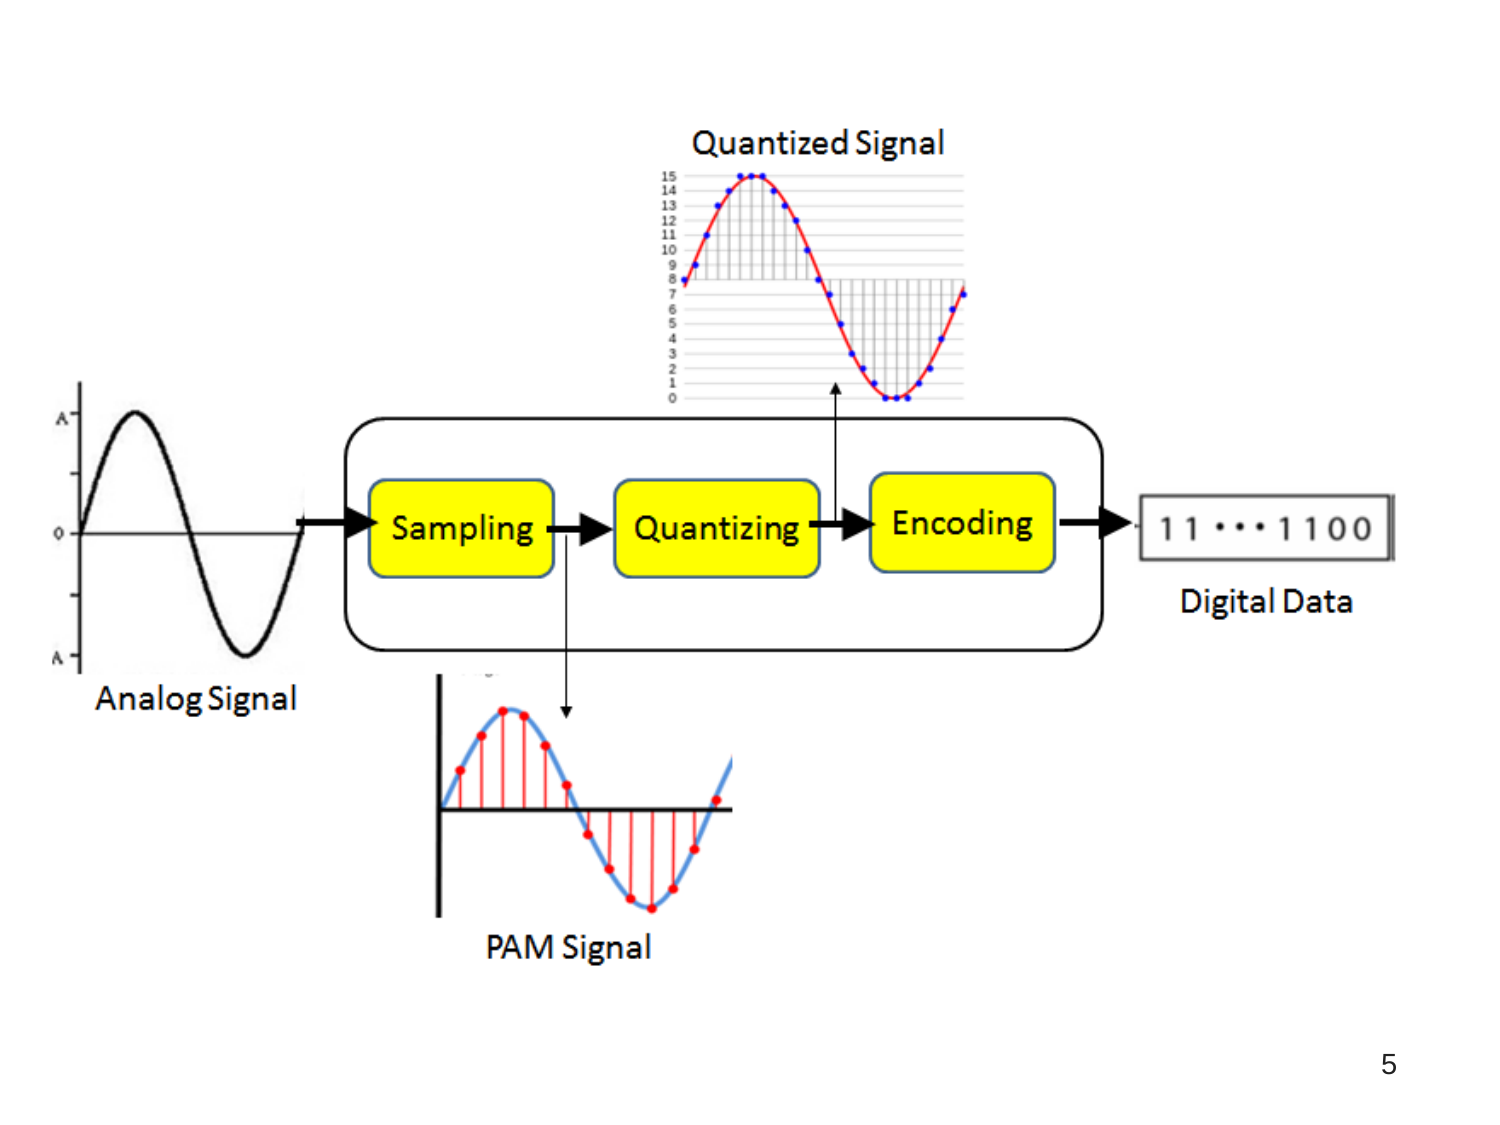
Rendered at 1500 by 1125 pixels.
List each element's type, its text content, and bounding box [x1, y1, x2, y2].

slide_number 5 [1074, 1037, 1413, 1100]
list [22, 112, 1411, 988]
